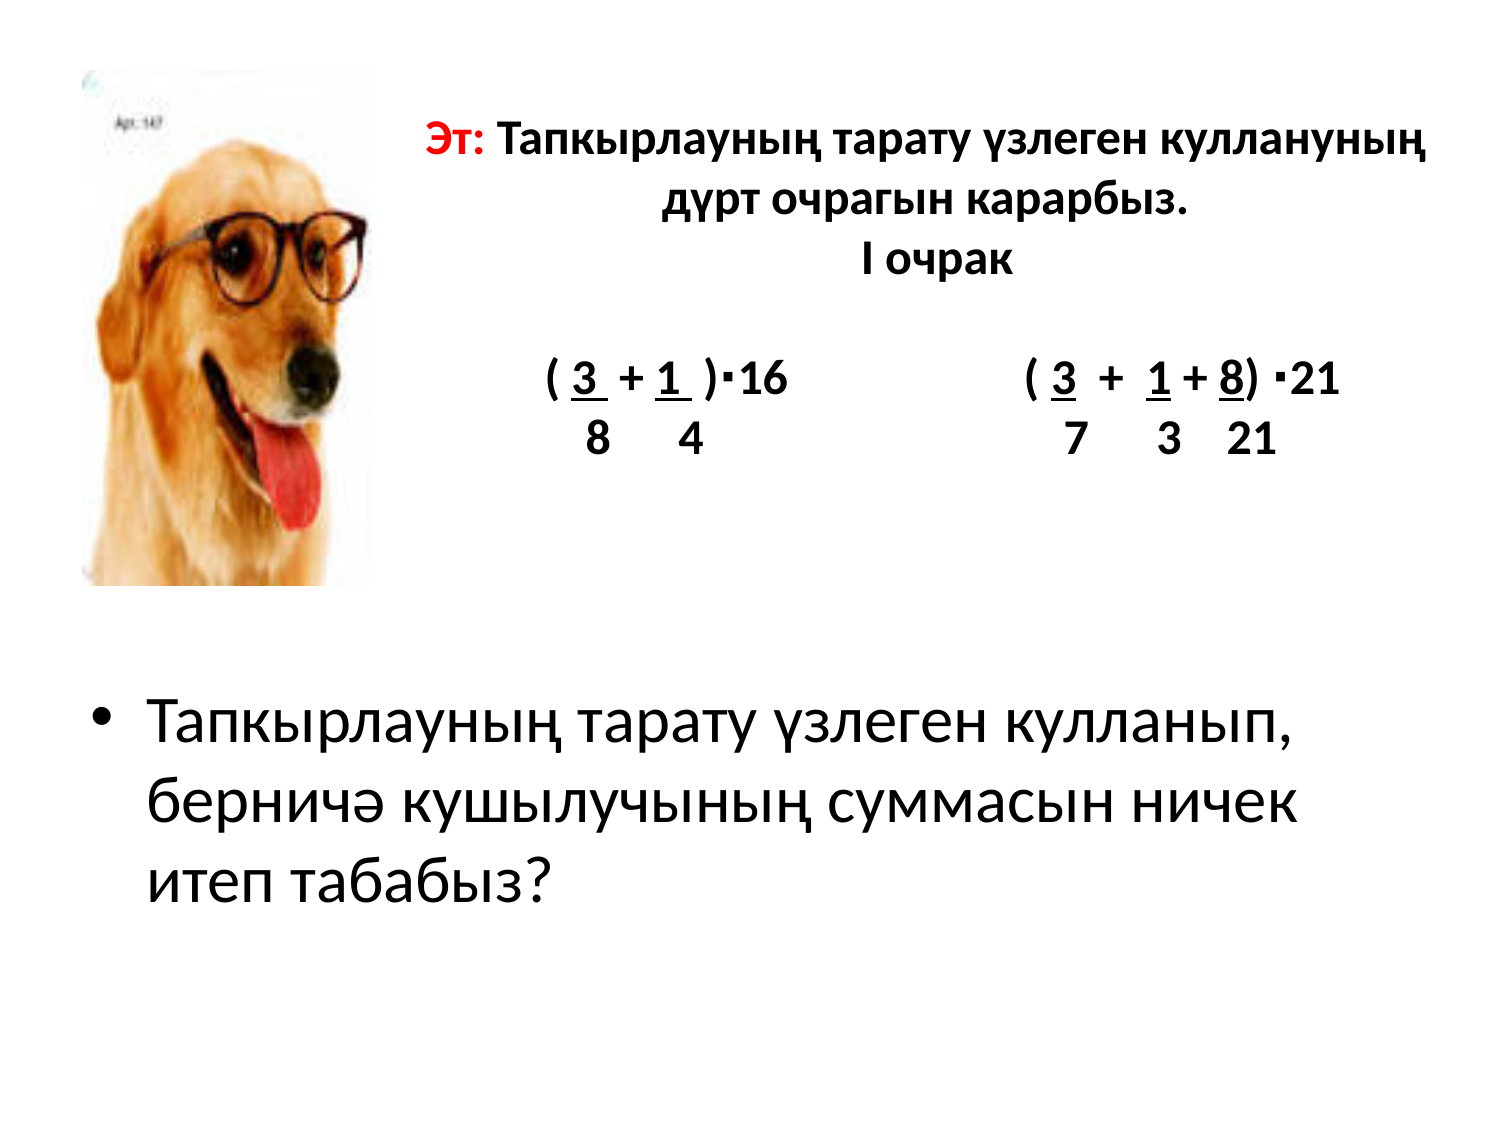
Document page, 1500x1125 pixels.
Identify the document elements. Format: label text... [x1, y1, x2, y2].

list Тапкырлауның тарату үзлеген кулланып, берничә кушылучының суммасын ничек итеп табабыз? [74, 667, 1426, 1079]
picture [81, 70, 372, 587]
title Эт: Тапкырлауның тарату үзлеген куллануның дүрт очрагын карарбыз. І очрак ( 3 + 1 )∙16 ( 3 + 1 + 8) ∙21 8 4 7 3 21 [398, 44, 1454, 645]
